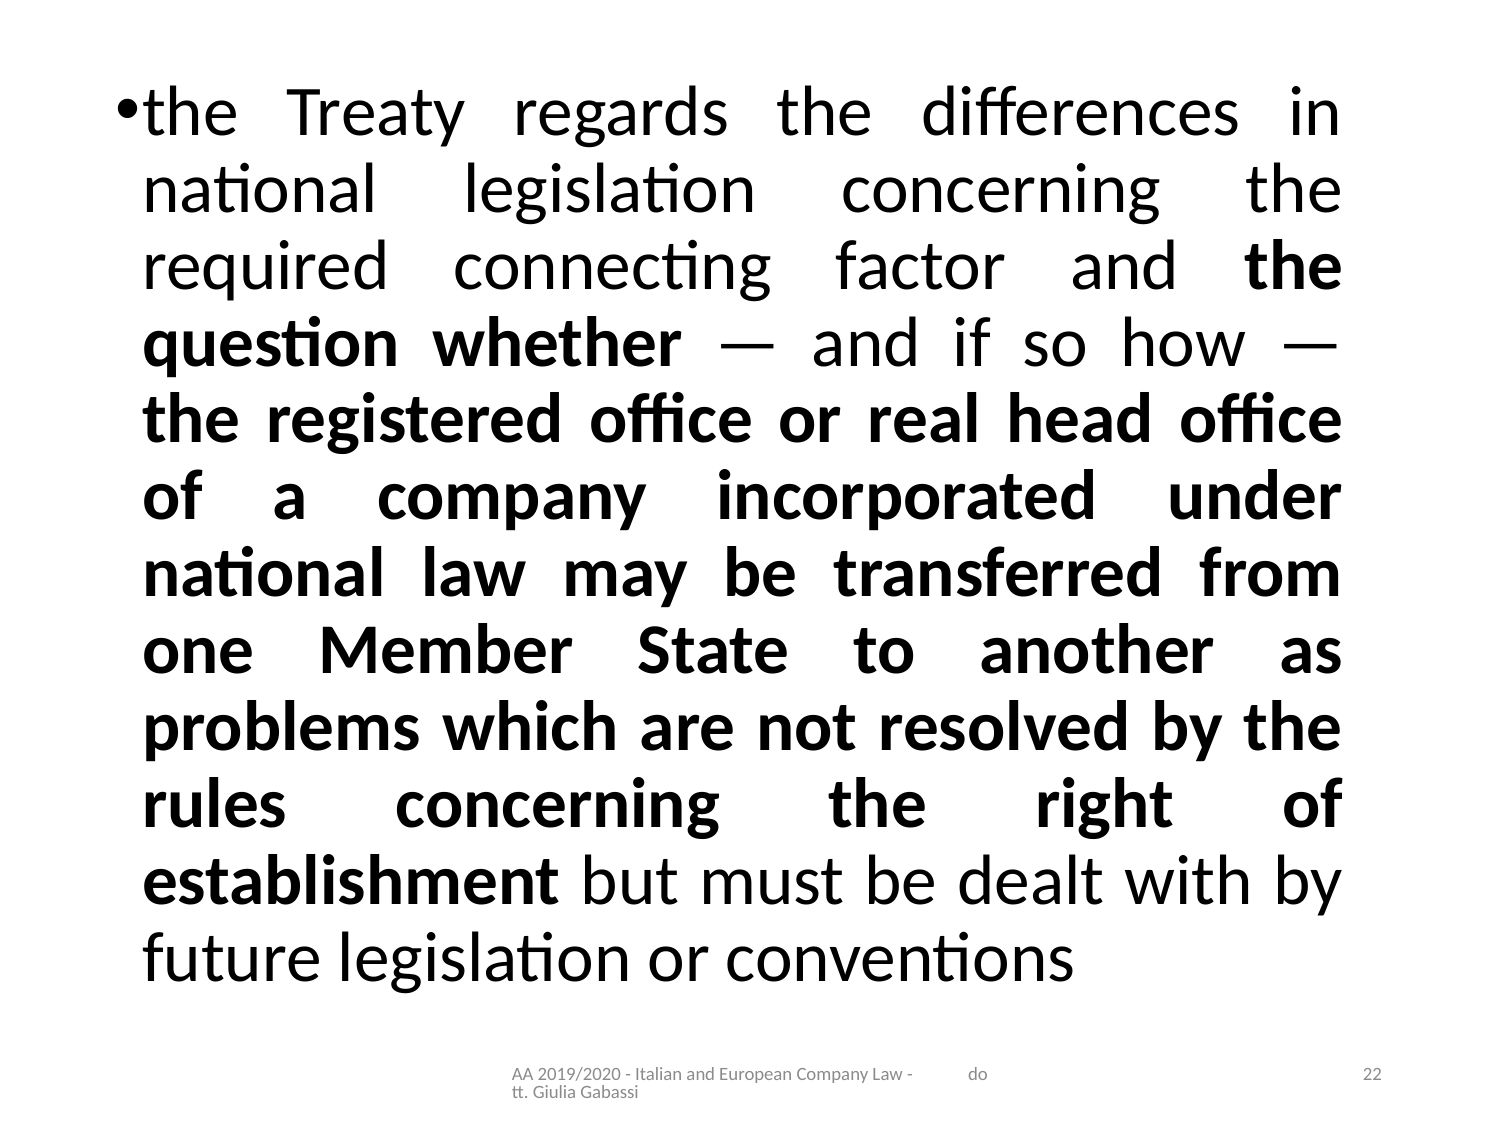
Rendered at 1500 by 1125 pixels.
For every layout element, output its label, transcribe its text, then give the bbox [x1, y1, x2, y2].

list the Treaty regards the differences in national legislation concerning the required connecting factor and the question whether — and if so how — the registered office or real head office of a company incorporated under national law may be transferred from one Member State to another as problems which are not resolved by the rules concerning the right of establishment but must be dealt with by future legislation or conventions [100, 66, 1359, 1010]
footer AA 2019/2020 - Italian and European Company Law - dott. Giulia Gabassi [496, 1042, 1004, 1103]
slide_number 22 [1059, 1042, 1397, 1103]
